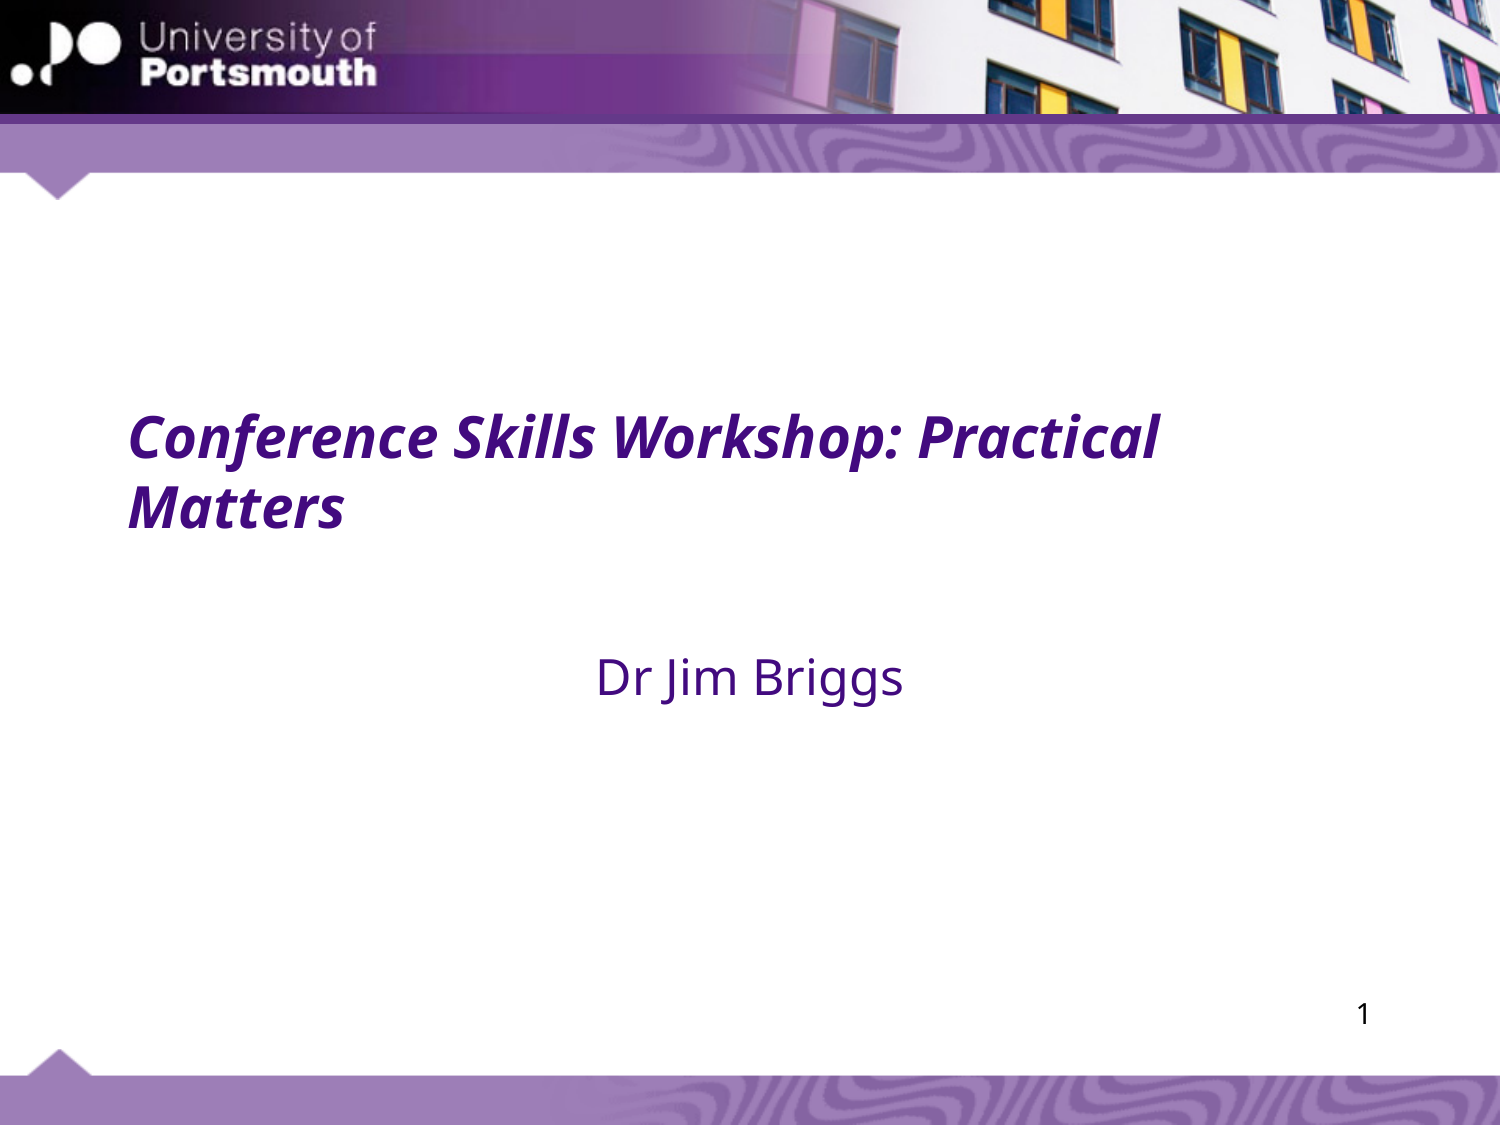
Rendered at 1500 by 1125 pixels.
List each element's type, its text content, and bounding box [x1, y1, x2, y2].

picture [0, 0, 1500, 200]
slide_number 1 [1074, 987, 1388, 1063]
picture [0, 1049, 1500, 1125]
subtitle Dr Jim Briggs [225, 637, 1275, 925]
title Conference Skills Workshop: Practical Matters [112, 349, 1388, 591]
